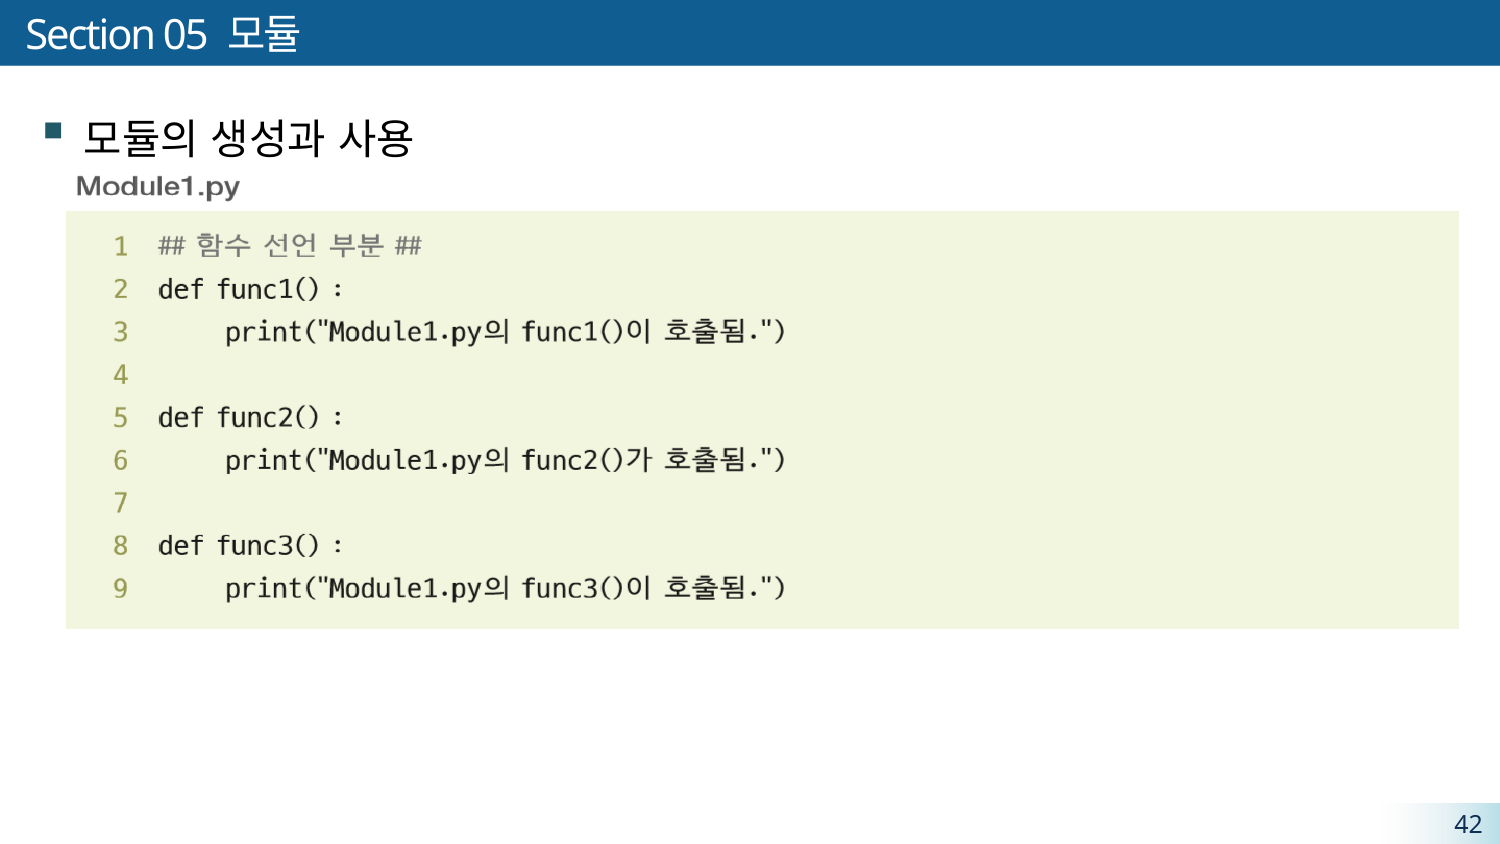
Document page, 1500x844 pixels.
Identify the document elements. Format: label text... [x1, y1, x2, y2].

picture [63, 163, 1459, 629]
title Section 05 모듈 [10, 3, 1288, 62]
list 모듈의 생성과 사용 [10, 95, 1481, 793]
